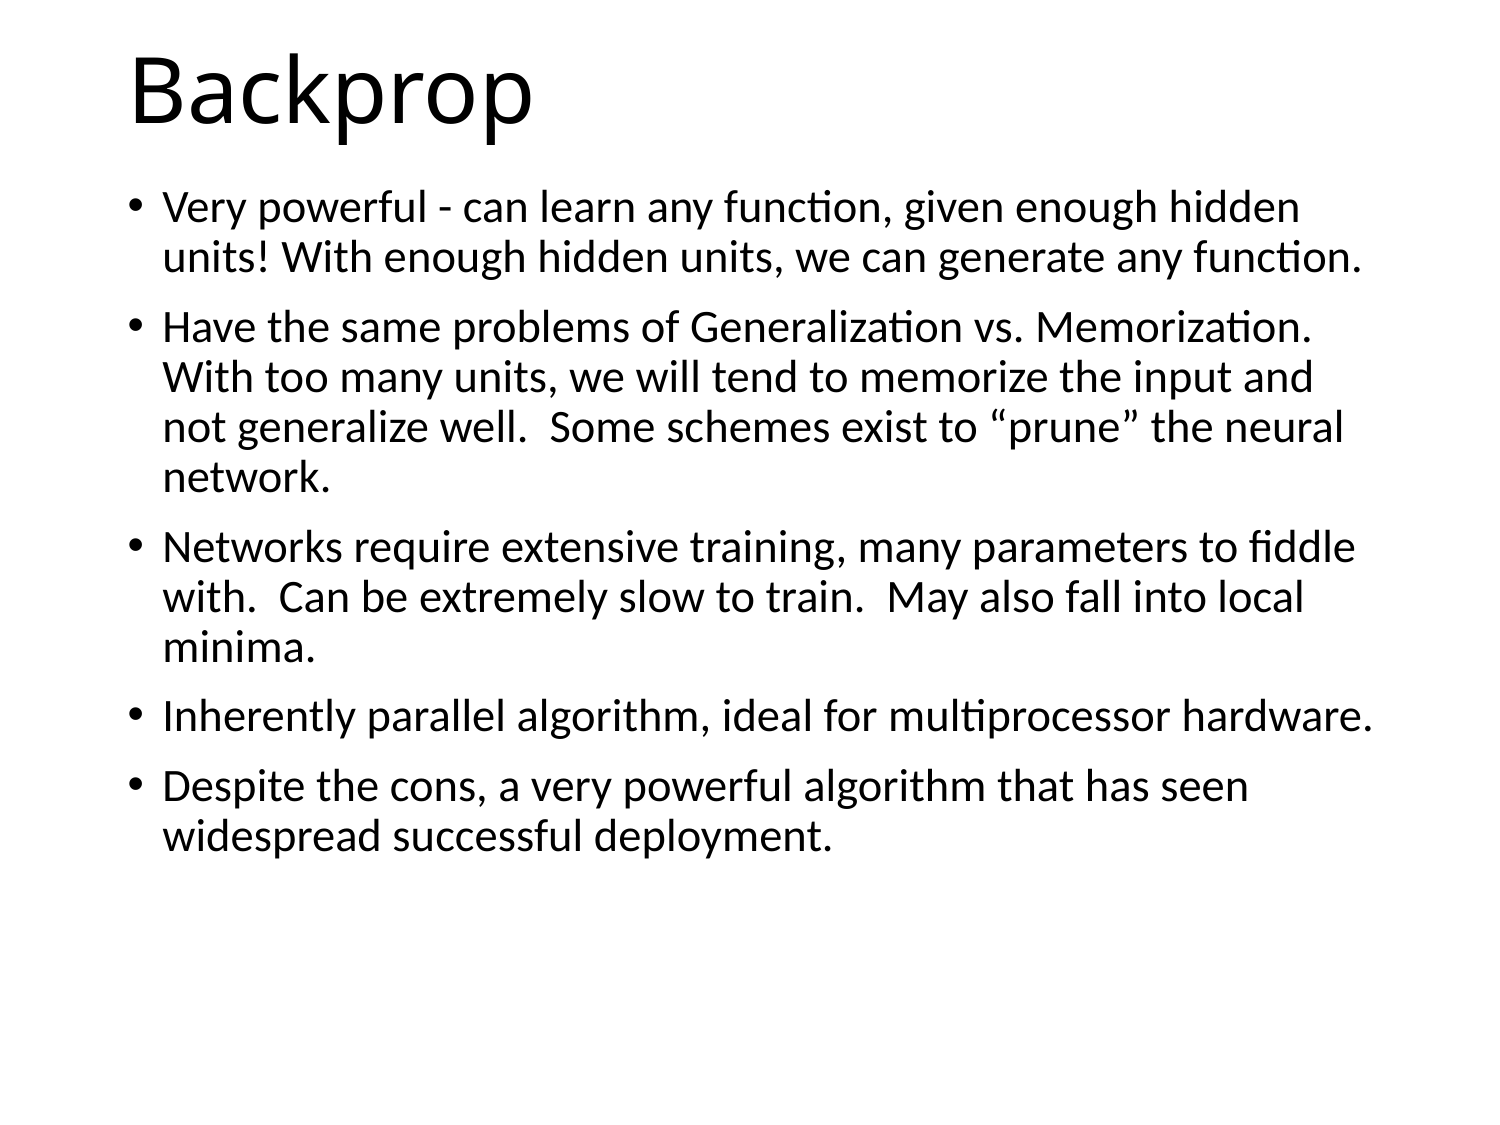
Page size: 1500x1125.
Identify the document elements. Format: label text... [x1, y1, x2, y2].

list Very powerful - can learn any function, given enough hidden units! With enough hidden units, we can generate any function. Have the same problems of Generalization vs. Memorization. With too many units, we will tend to memorize the input and not generalize well. Some schemes exist to “prune” the neural network. Networks require extensive training, many parameters to fiddle with. Can be extremely slow to train. May also fall into local minima. Inherently parallel algorithm, ideal for multiprocessor hardware. Despite the cons, a very powerful algorithm that has seen widespread successful deployment. [112, 174, 1400, 963]
title Backprop [112, 0, 1388, 174]
